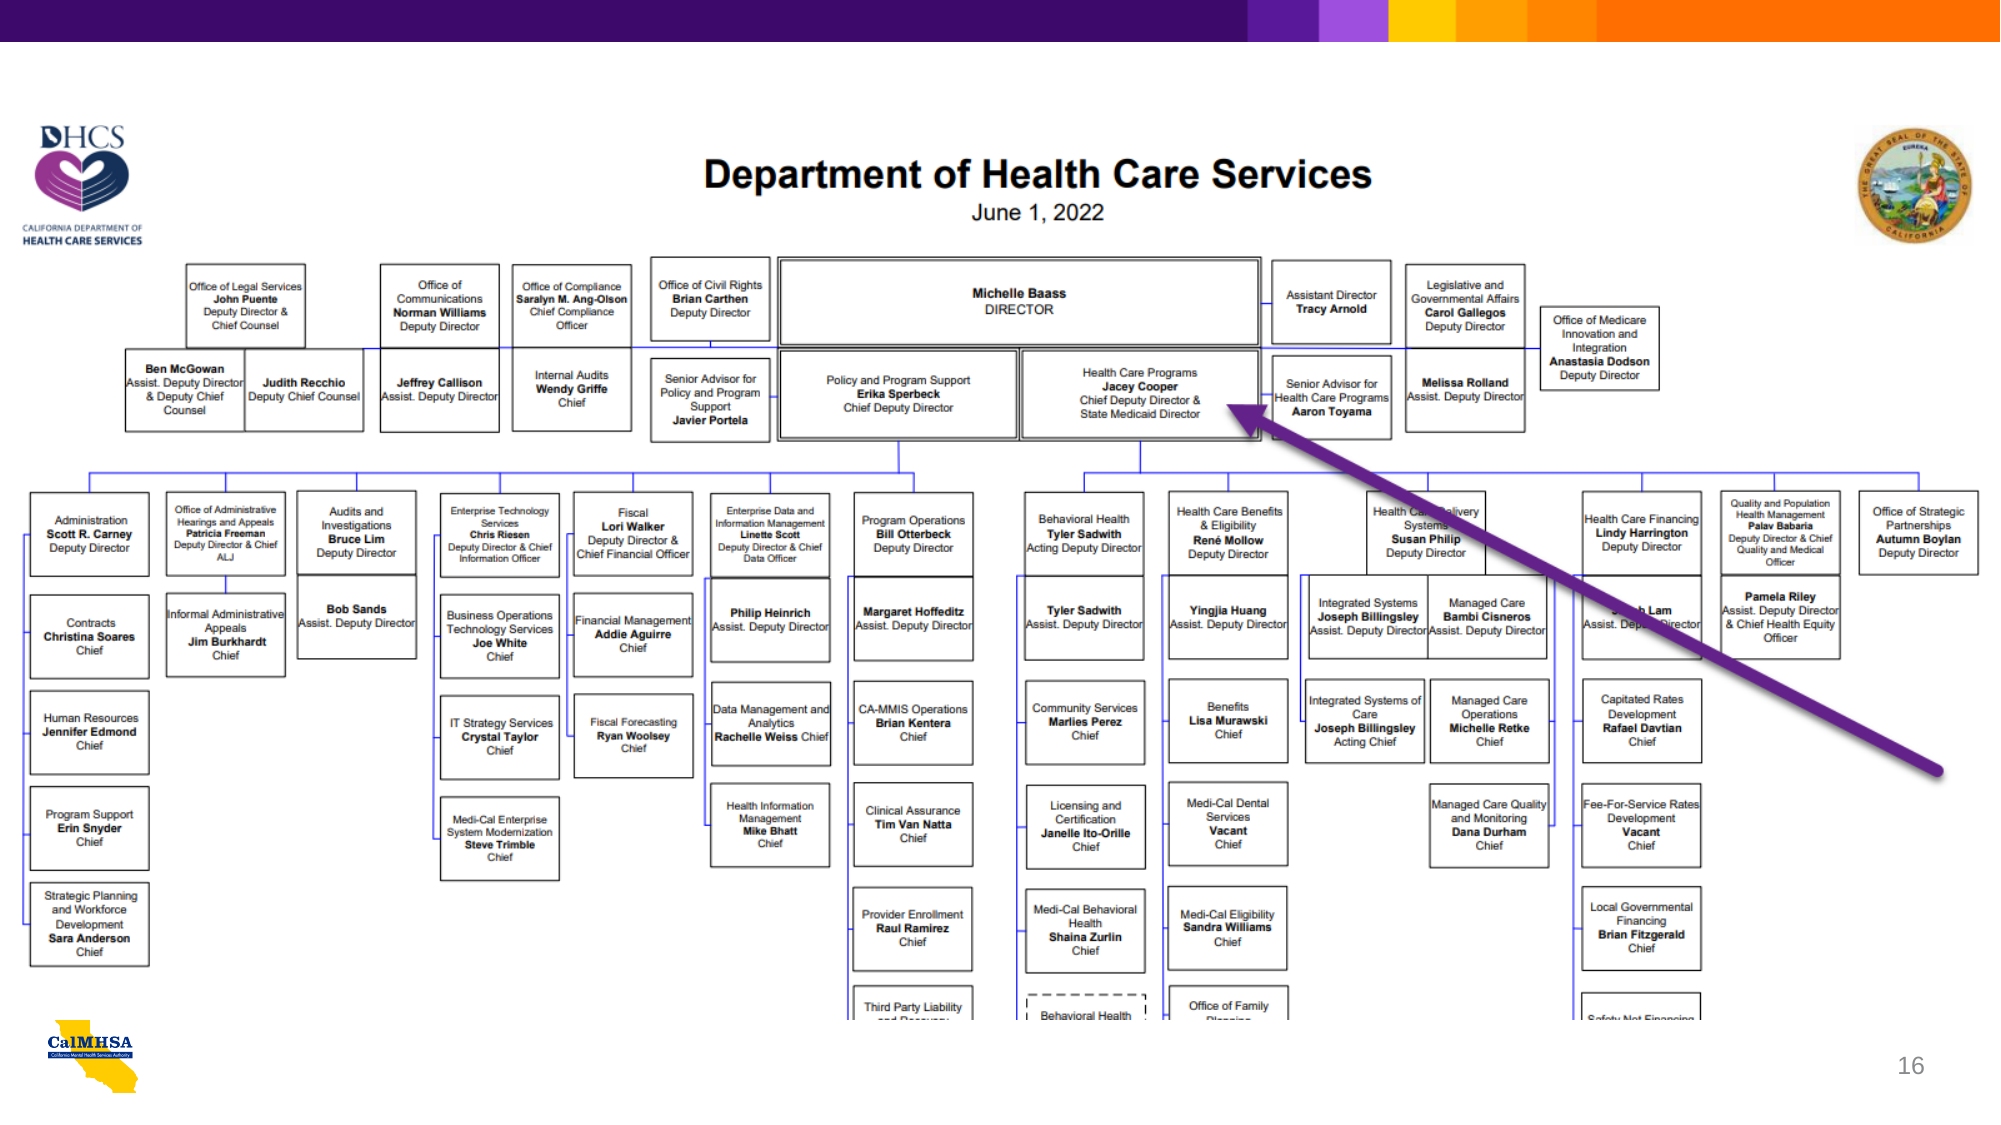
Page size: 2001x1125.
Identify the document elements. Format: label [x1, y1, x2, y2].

picture [0, 104, 2000, 1093]
